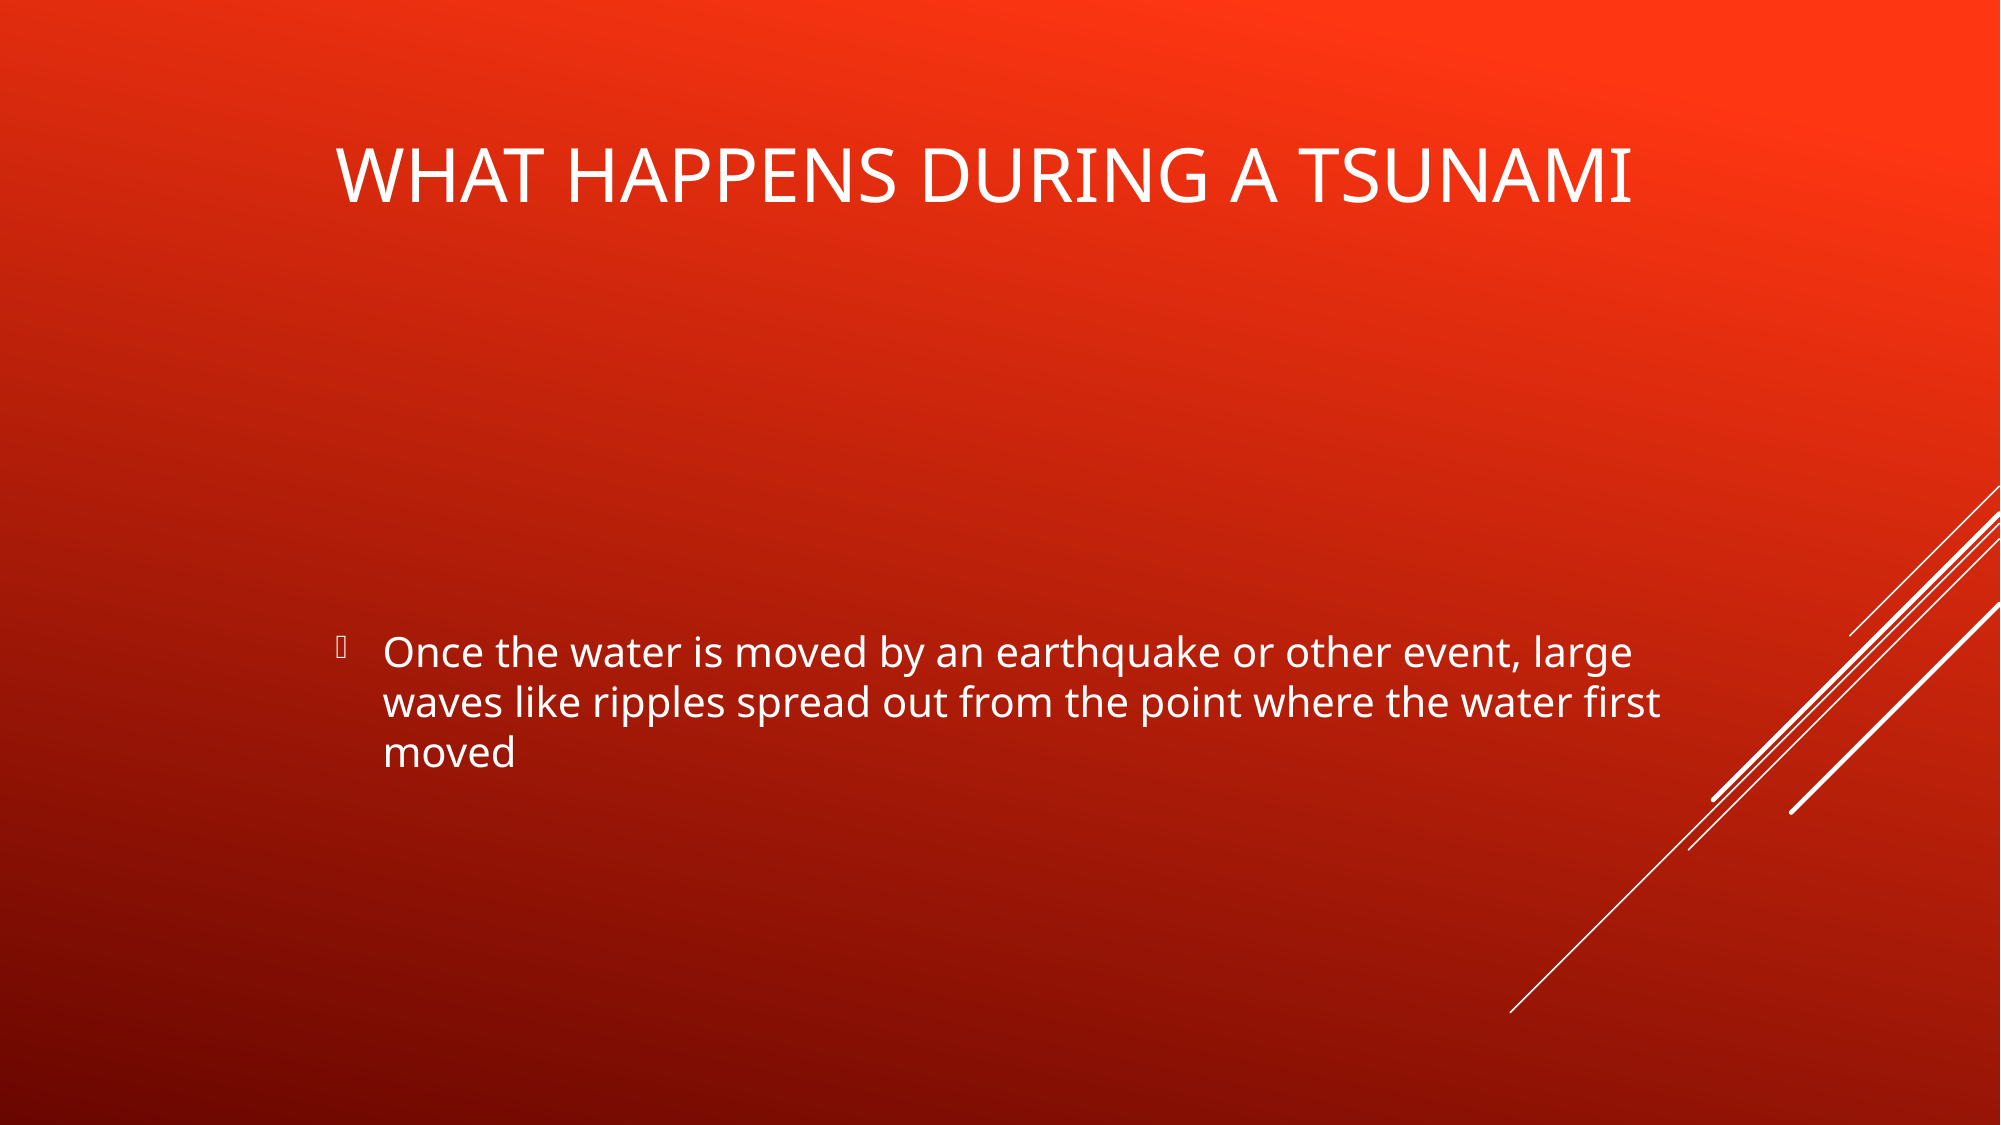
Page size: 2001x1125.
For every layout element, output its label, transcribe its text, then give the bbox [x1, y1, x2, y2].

title What happens during a tsunami [320, 48, 1721, 296]
list Once the water is moved by an earthquake or other event, large waves like ripples spread out from the point where the water first moved [320, 404, 1721, 998]
